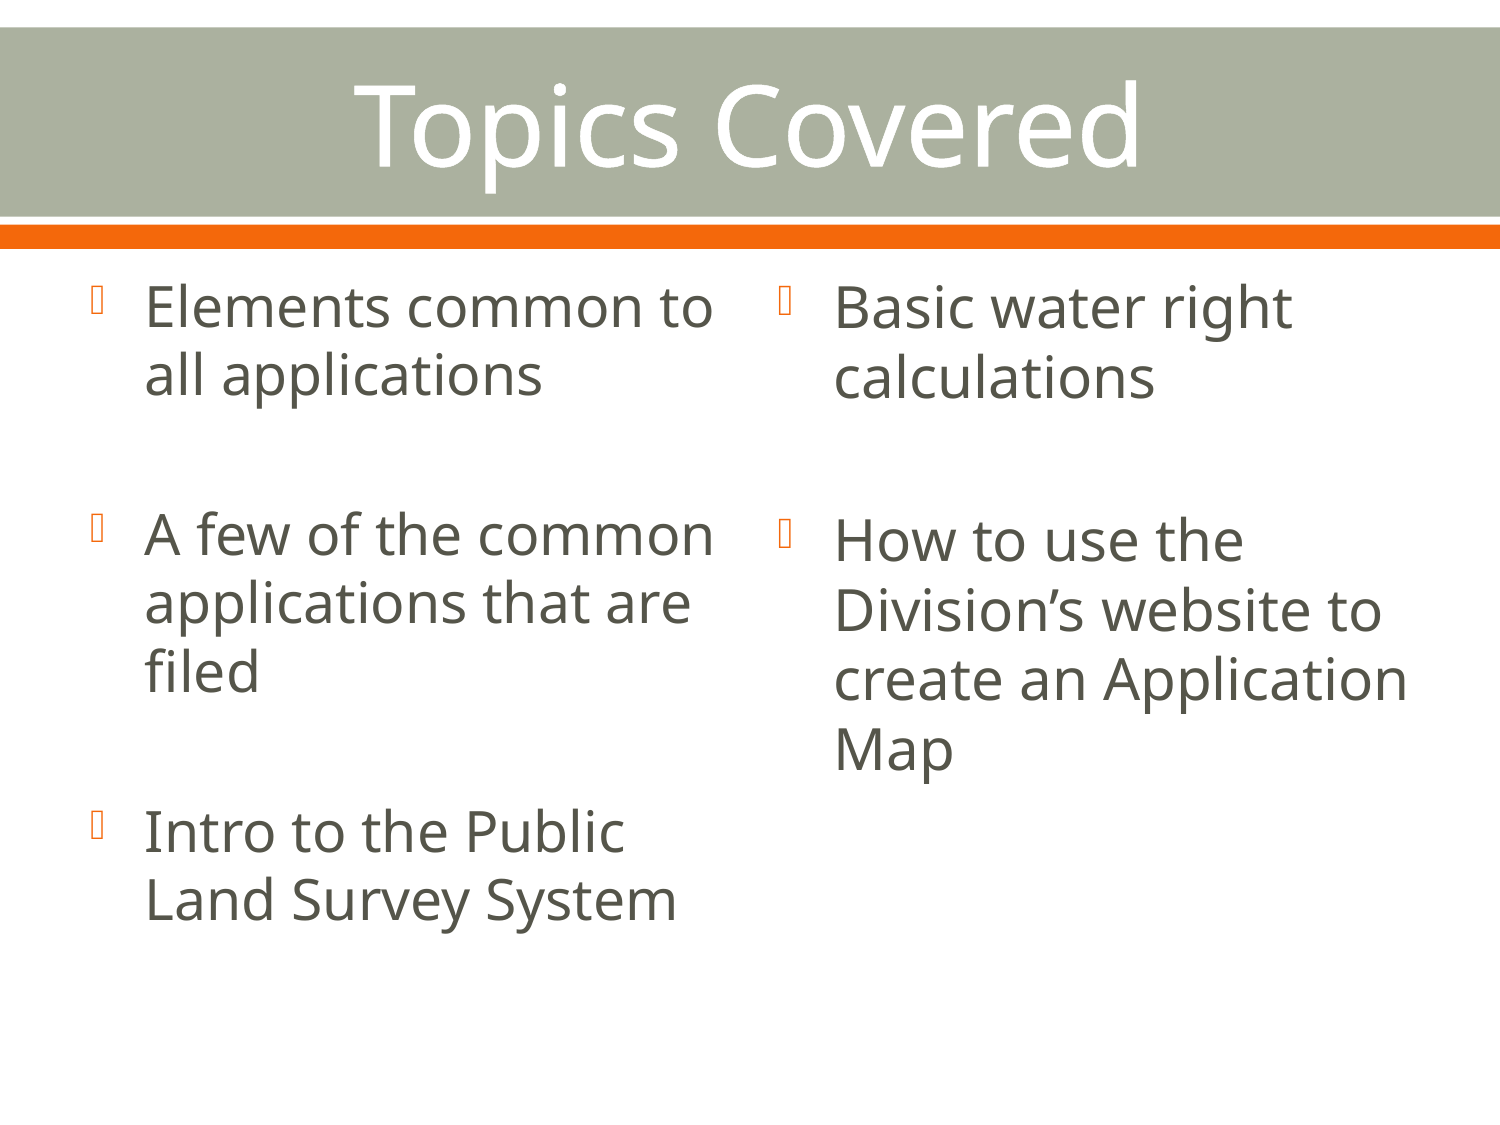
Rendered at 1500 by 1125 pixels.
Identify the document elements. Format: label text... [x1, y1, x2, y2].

list Elements common to all applications A few of the common applications that are filed Intro to the Public Land Survey System [75, 262, 738, 1005]
title Topics Covered [75, 29, 1425, 213]
list Basic water right calculations How to use the Division’s website to create an Application Map [762, 262, 1450, 1005]
